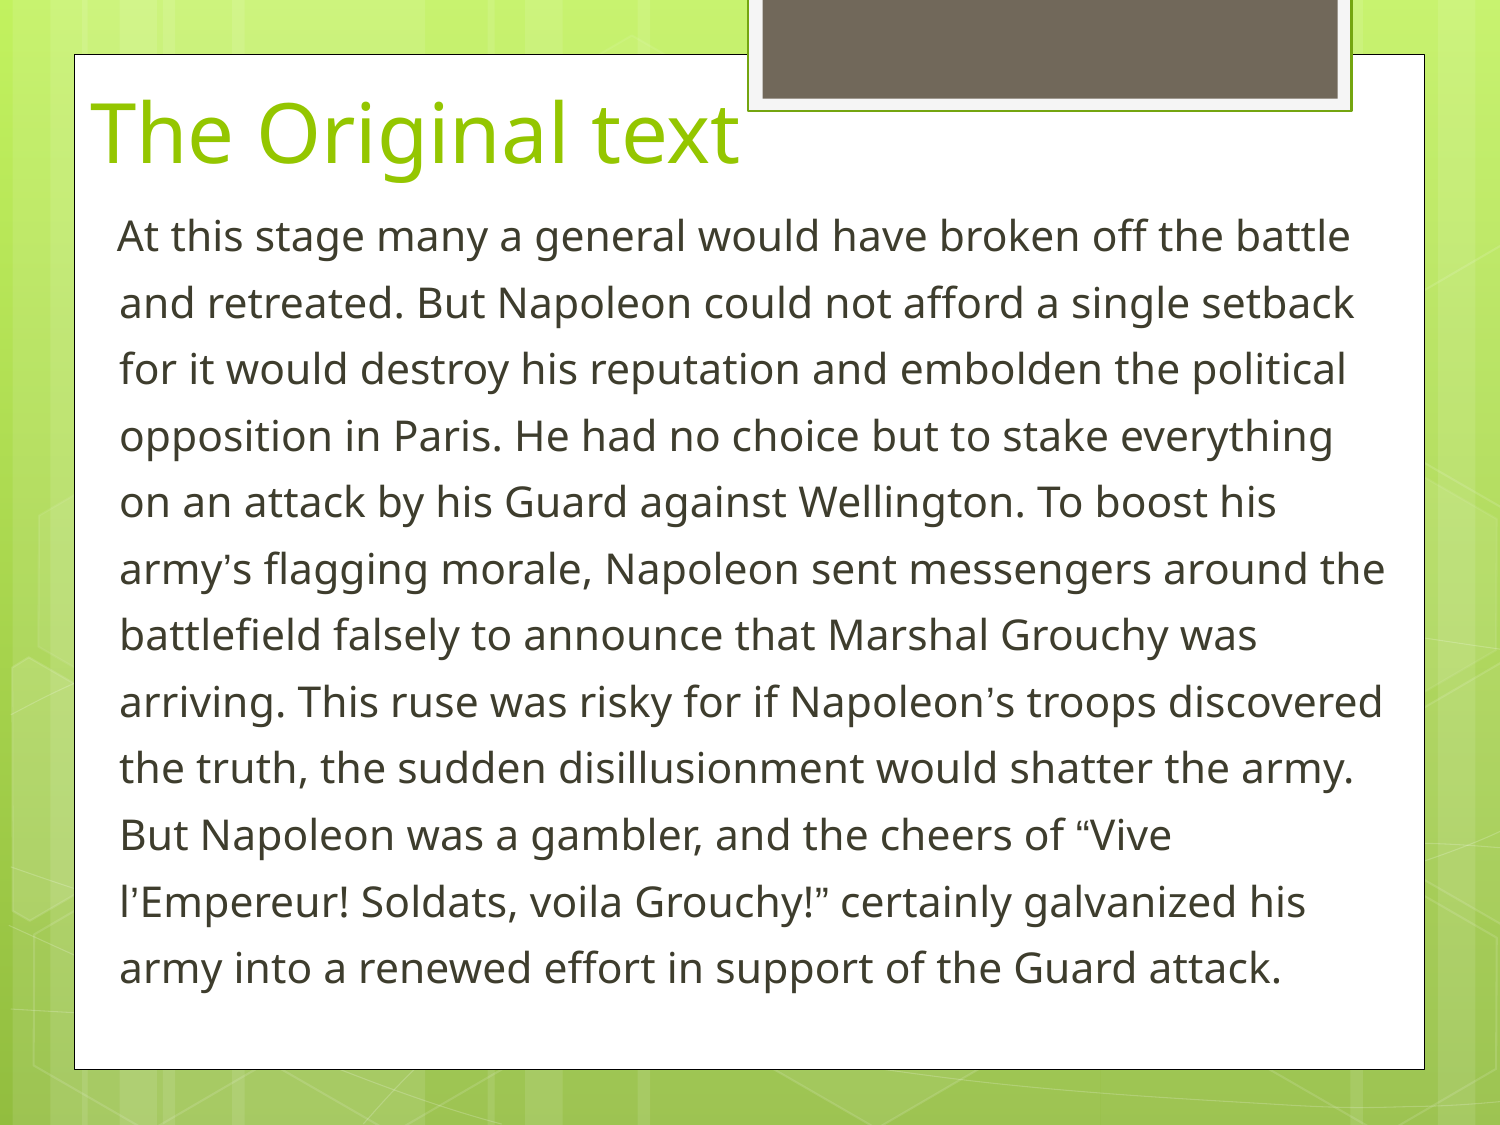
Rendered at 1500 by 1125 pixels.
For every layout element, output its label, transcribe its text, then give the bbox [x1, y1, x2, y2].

title The Original text [75, 0, 1228, 137]
list At this stage many a general would have broken off the battle and retreated. But Napoleon could not afford a single setback for it would destroy his reputation and embolden the political opposition in Paris. He had no choice but to stake everything on an attack by his Guard against Wellington. To boost his army’s flagging morale, Napoleon sent messengers around the battlefield falsely to announce that Marshal Grouchy was arriving. This ruse was risky for if Napoleon’s troops discovered the truth, the sudden disillusionment would shatter the army. But Napoleon was a gambler, and the cheers of “Vive l’Empereur! Soldats, voila Grouchy!” certainly galvanized his army into a renewed effort in support of the Guard attack. [50, 137, 1413, 1038]
